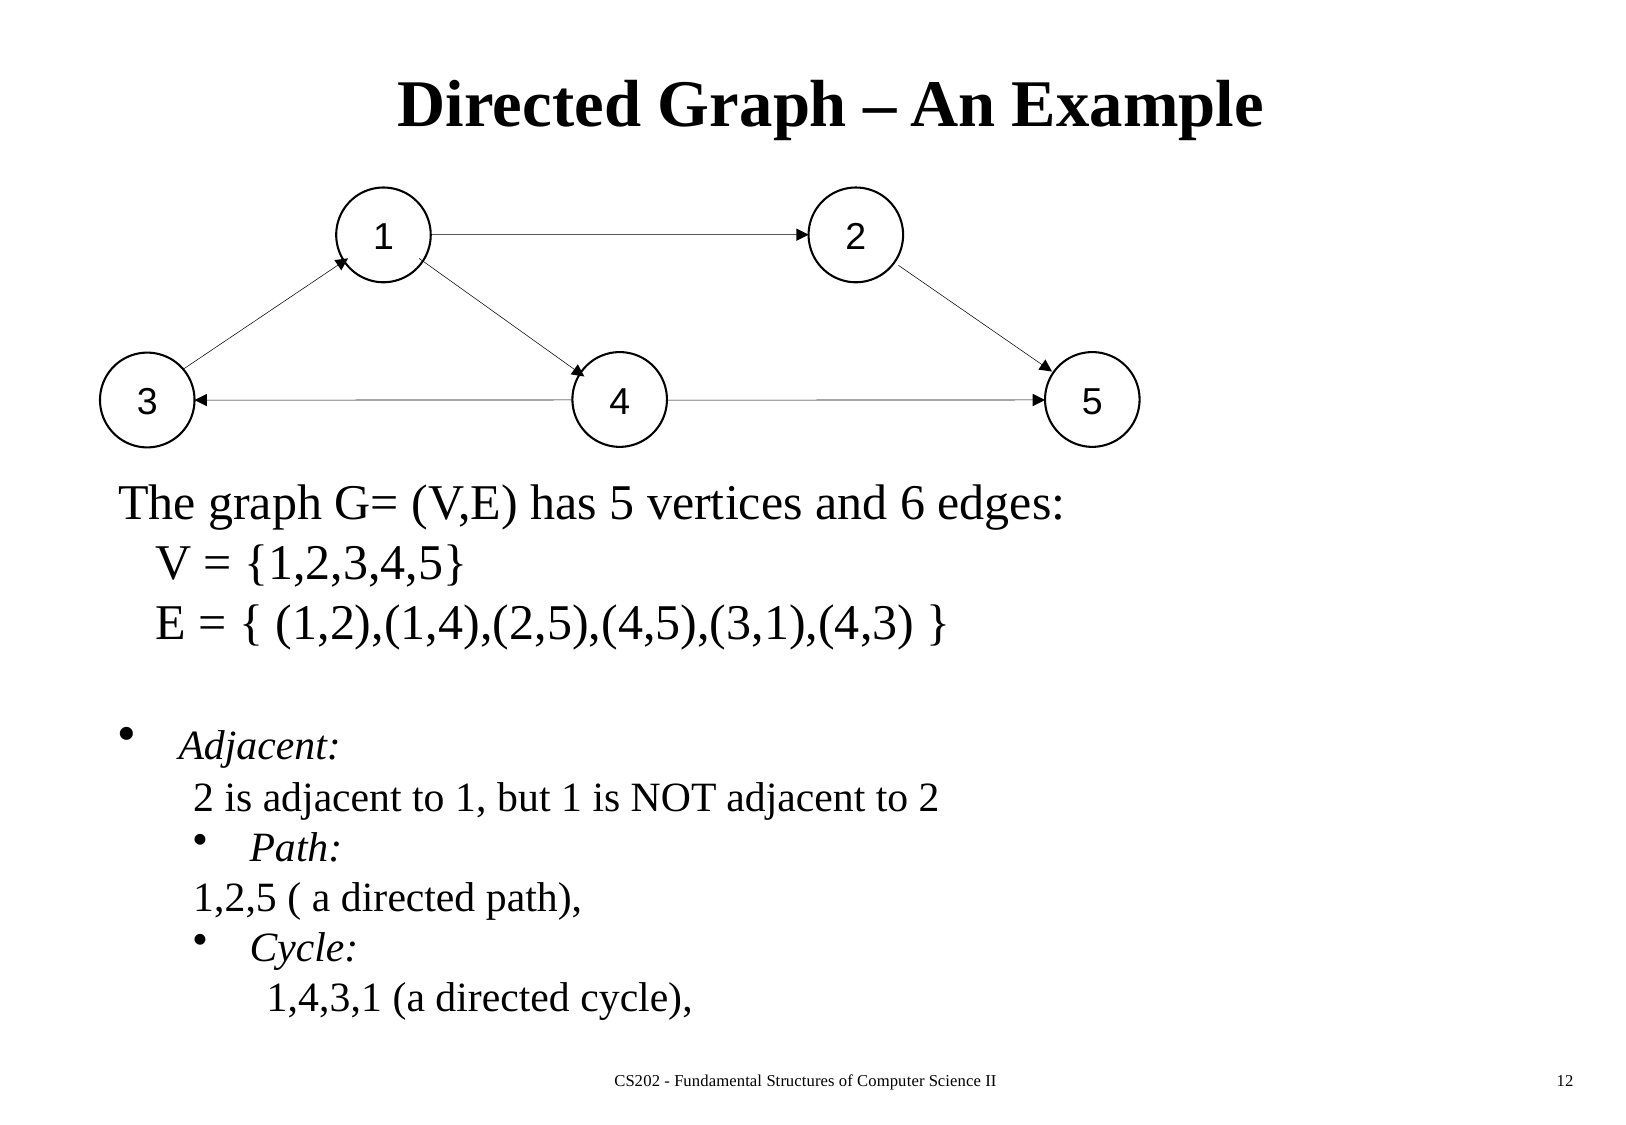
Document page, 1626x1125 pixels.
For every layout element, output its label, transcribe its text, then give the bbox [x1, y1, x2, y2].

footer CS202 - Fundamental Structures of Computer Science II [500, 1062, 1111, 1101]
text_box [99, 187, 1140, 448]
text_box The graph G= (V,E) has 5 vertices and 6 edges: V = {1,2,3,4,5} E = { (1,2),(1,4),(2,5),(4,5),(3,1),(4,3) } Adjacent: 2 is adjacent to 1, but 1 is NOT adjacent to 2 Path: 1,2,5 ( a directed path), Cycle: 1,4,3,1 (a directed cycle), [103, 462, 1081, 1028]
slide_number 12 [1249, 1062, 1589, 1101]
title Directed Graph – An Example [62, 24, 1600, 175]
